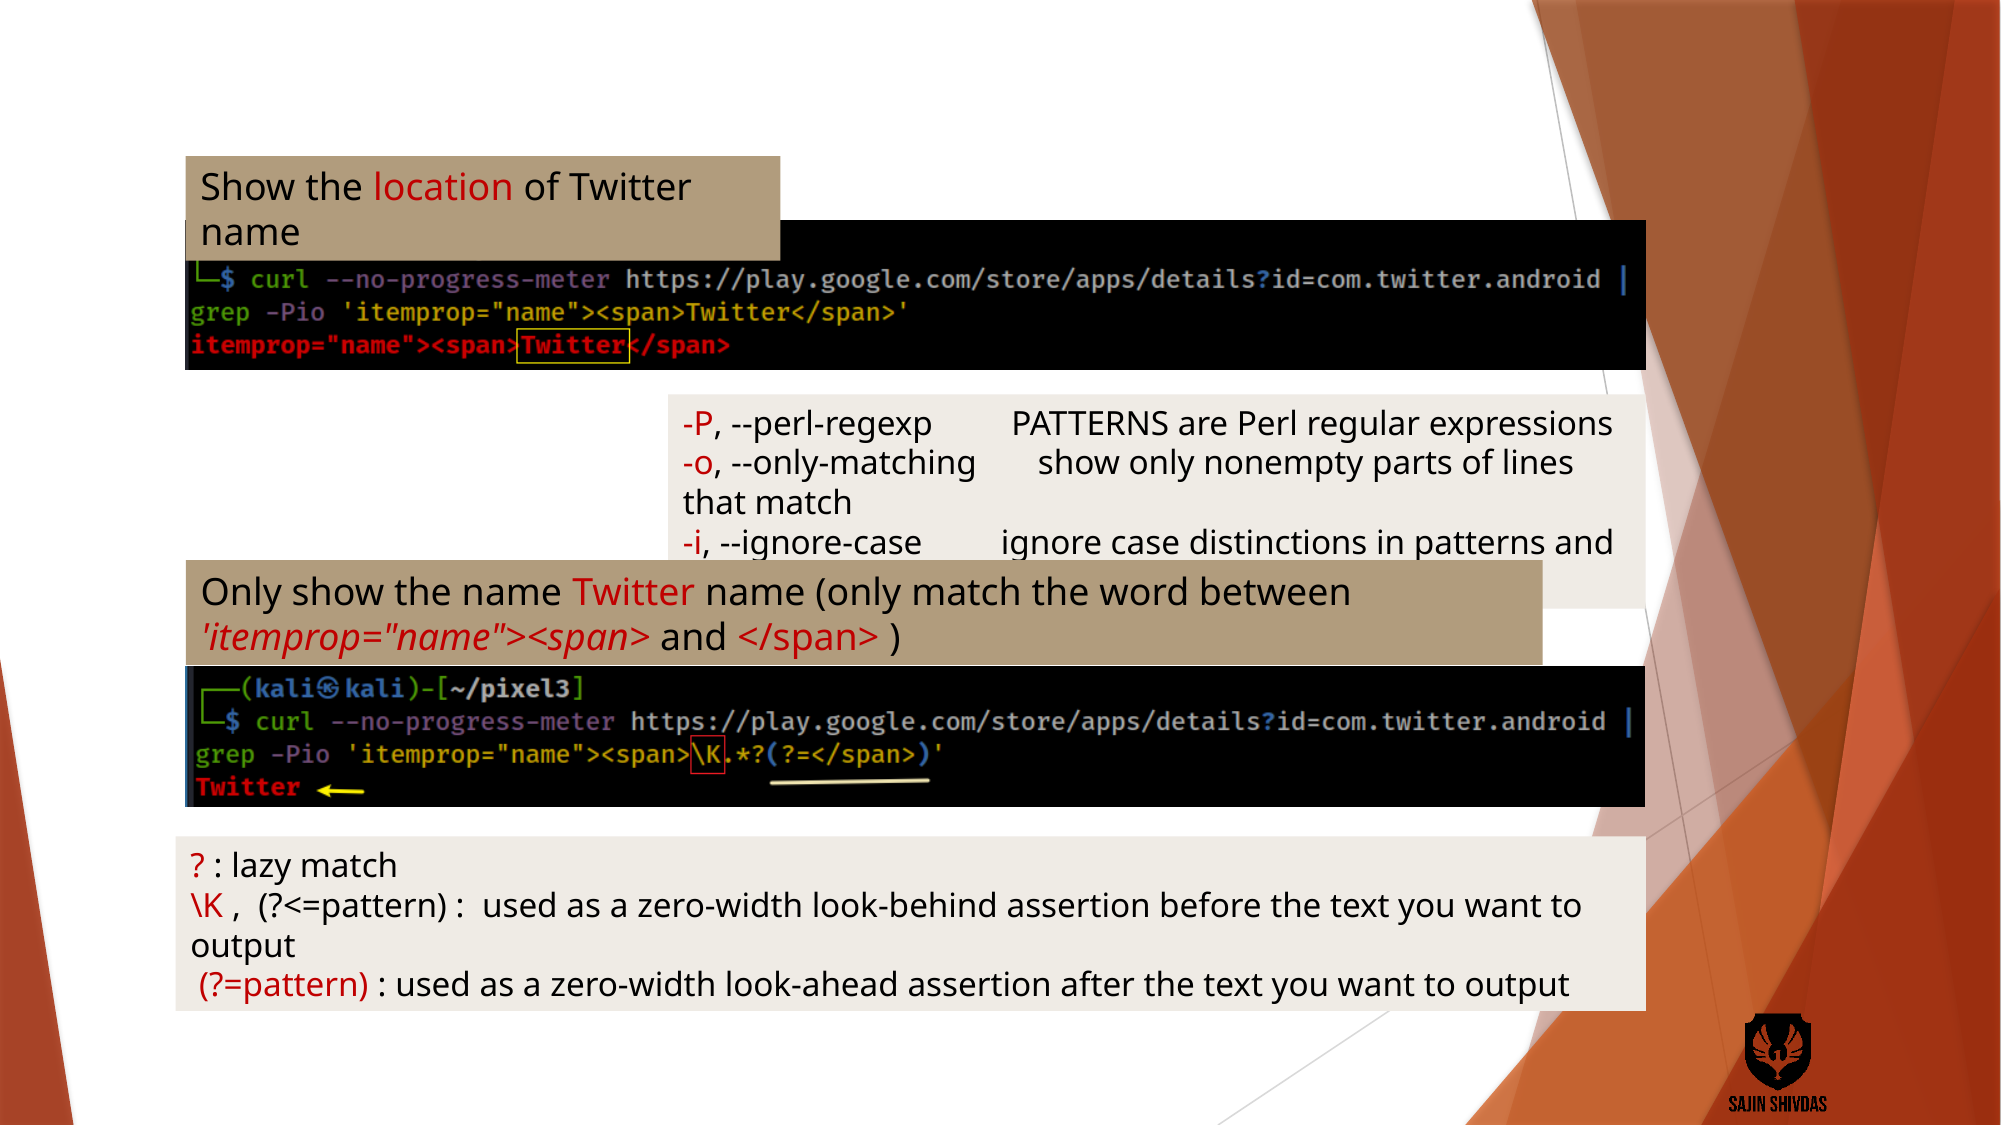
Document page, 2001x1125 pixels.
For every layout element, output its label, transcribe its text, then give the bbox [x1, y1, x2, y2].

text_box ? : lazy match \K , (?<=pattern) : used as a zero-width look-behind assertion before the text you want to output (?=pattern) : used as a zero-width look-ahead assertion after the text you want to output [175, 836, 1646, 1011]
text_box -P, --perl-regexp PATTERNS are Perl regular expressions -o, --only-matching show only nonempty parts of lines that match -i, --ignore-case ignore case distinctions in patterns and data [668, 394, 1646, 609]
picture [185, 665, 1646, 807]
text_box Only show the name Twitter name (only match the word between 'itemprop="name"><span> and </span> ) [185, 560, 1543, 665]
picture [1718, 1003, 1840, 1125]
text_box Show the location of Twitter name [185, 156, 781, 220]
picture [185, 220, 1647, 371]
